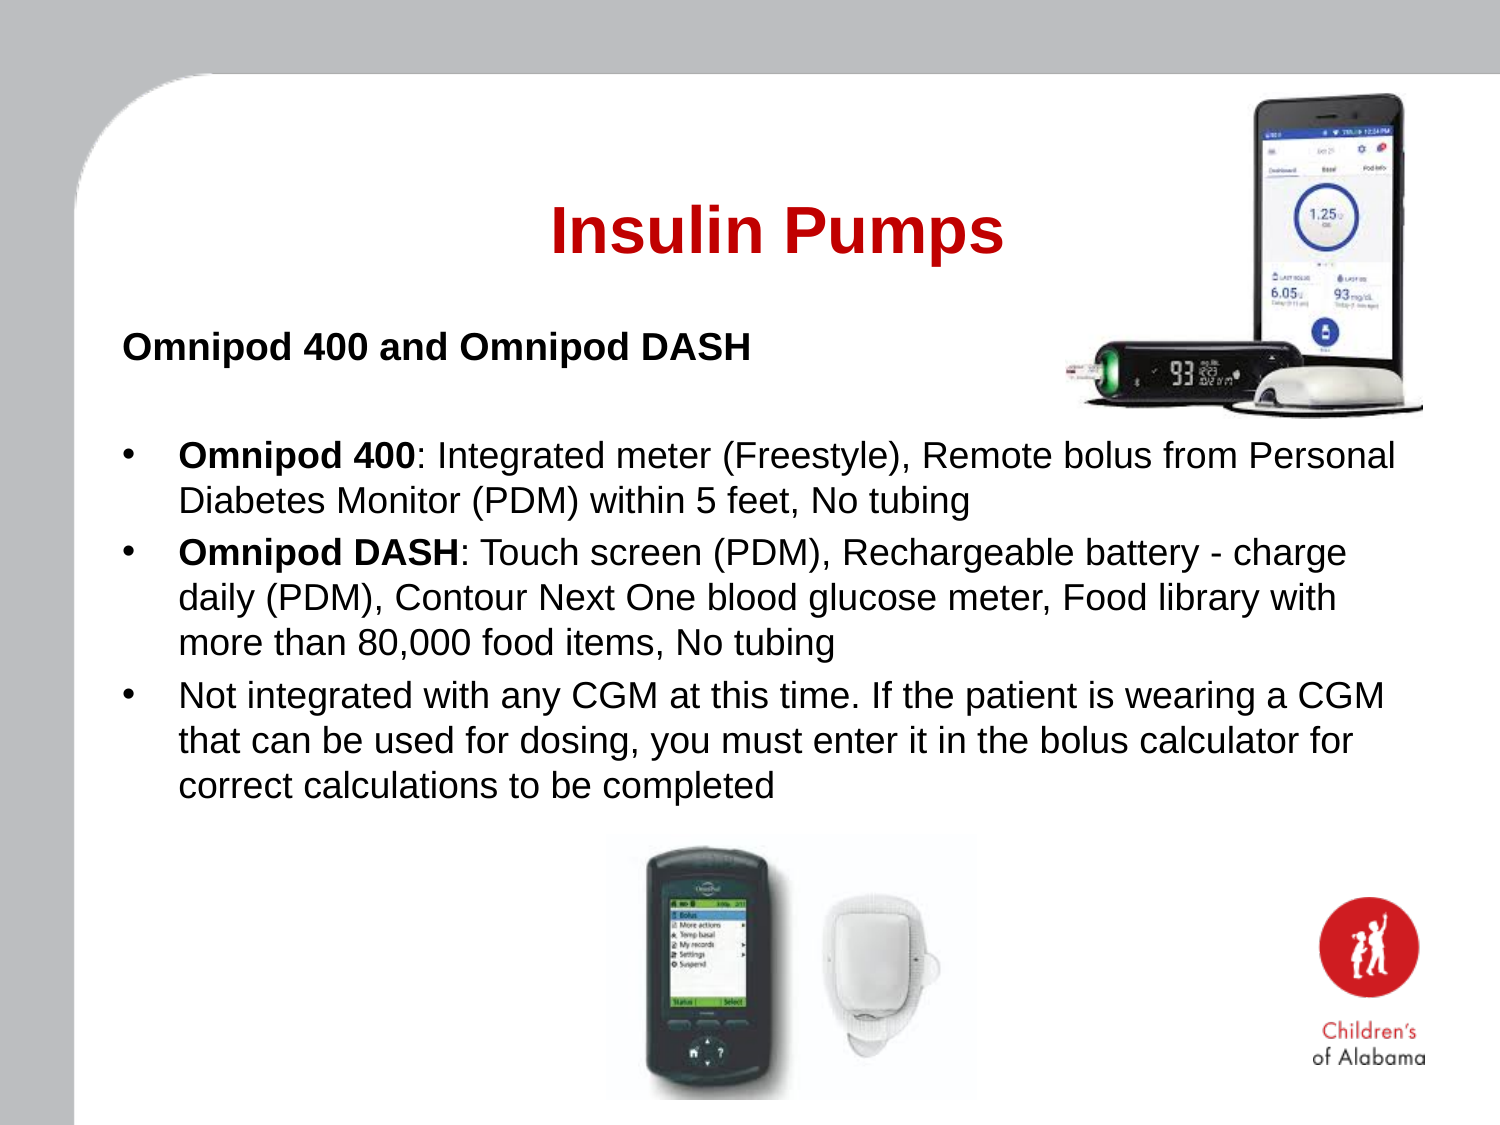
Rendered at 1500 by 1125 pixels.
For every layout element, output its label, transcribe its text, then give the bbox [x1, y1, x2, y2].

title Insulin Pumps [243, 162, 1060, 291]
picture [0, 0, 1500, 1125]
list Omnipod 400 and Omnipod DASH Omnipod 400: Integrated meter (Freestyle), Remote bolus from Personal Diabetes Monitor (PDM) within 5 feet, No tubing Omnipod DASH: Touch screen (PDM), Rechargeable battery - charge daily (PDM), Contour Next One blood glucose meter, Food library with more than 80,000 food items, No tubing Not integrated with any CGM at this time. If the patient is wearing a CGM that can be used for dosing, you must enter it in the bolus calculator for correct calculations to be completed [106, 314, 1424, 1034]
